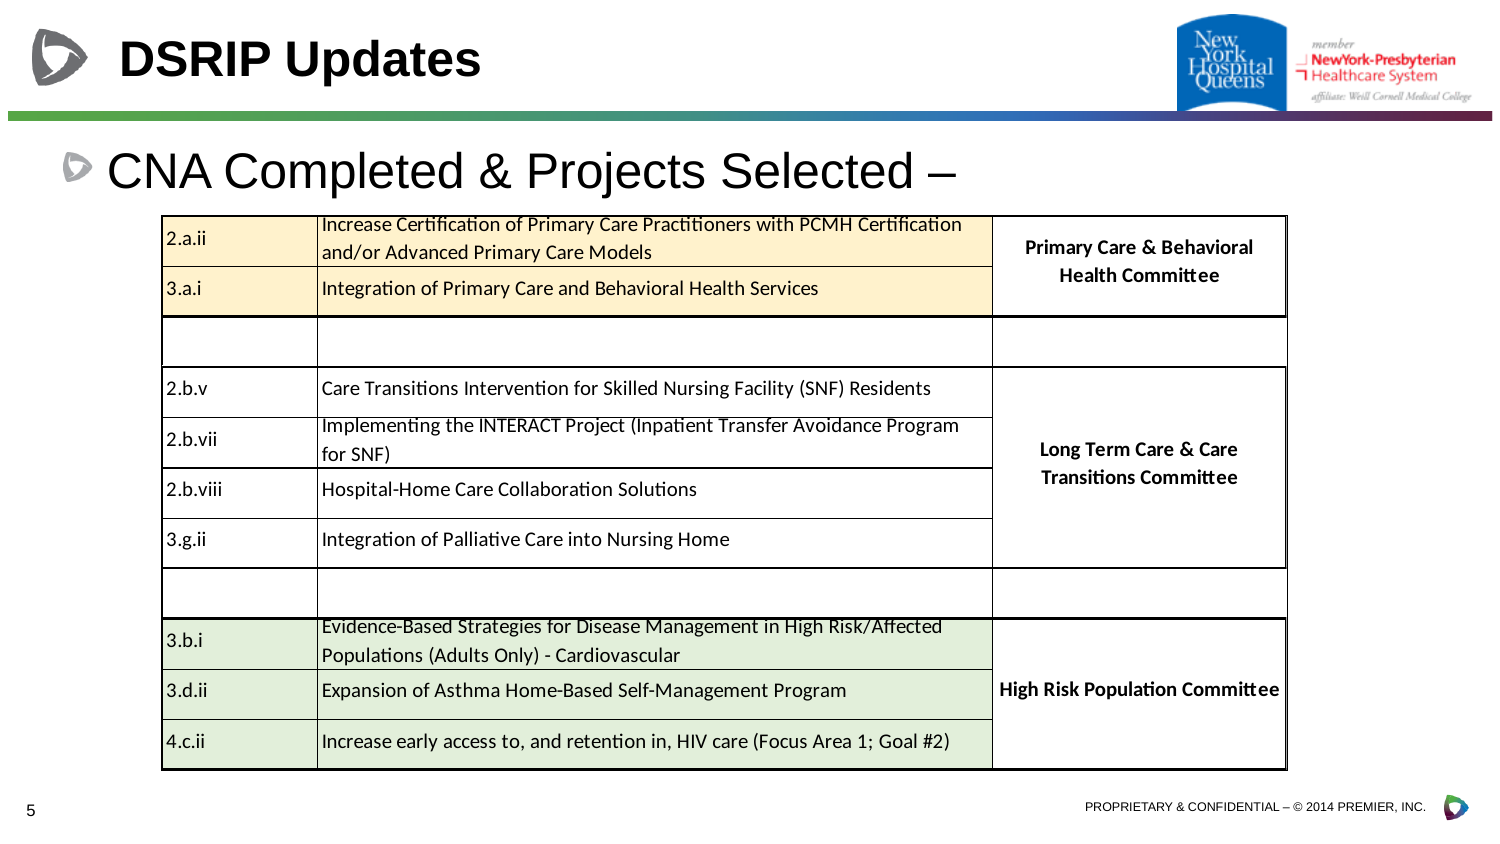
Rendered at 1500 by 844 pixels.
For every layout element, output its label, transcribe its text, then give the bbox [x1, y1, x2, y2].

picture [0, 0, 1500, 844]
list CNA Completed & Projects Selected – [45, 131, 1455, 216]
title DSRIP Updates [104, 16, 1455, 96]
